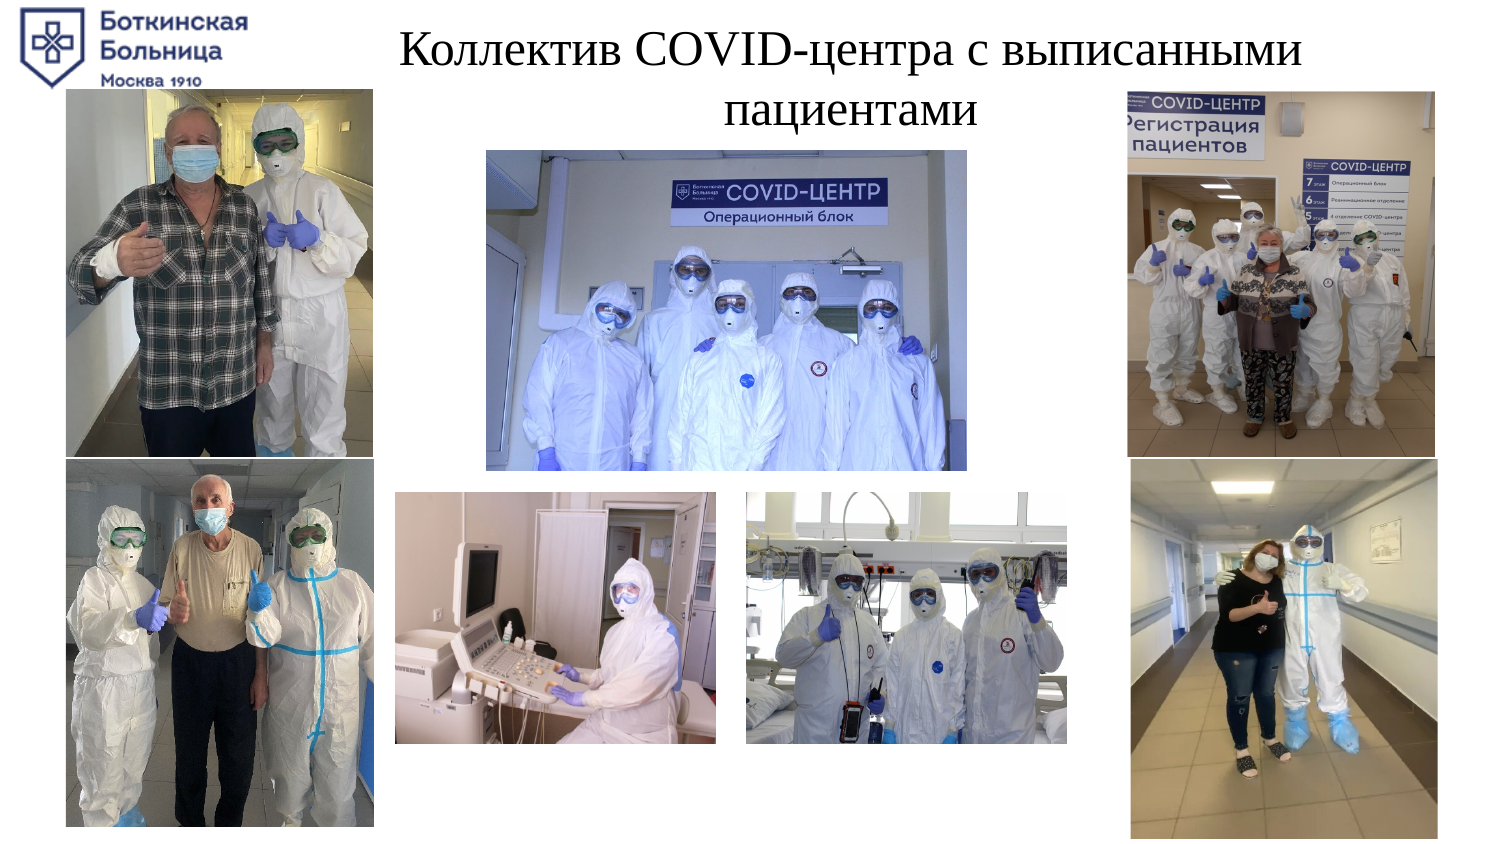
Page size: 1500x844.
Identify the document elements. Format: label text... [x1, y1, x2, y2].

picture [395, 492, 717, 744]
picture [0, 0, 374, 457]
picture [485, 150, 967, 472]
picture [1097, 92, 1464, 457]
picture [746, 492, 1068, 744]
picture [1130, 458, 1438, 839]
picture [65, 458, 375, 827]
text_box Коллектив COVID-центра с выписанными пациентами [273, 8, 1447, 144]
